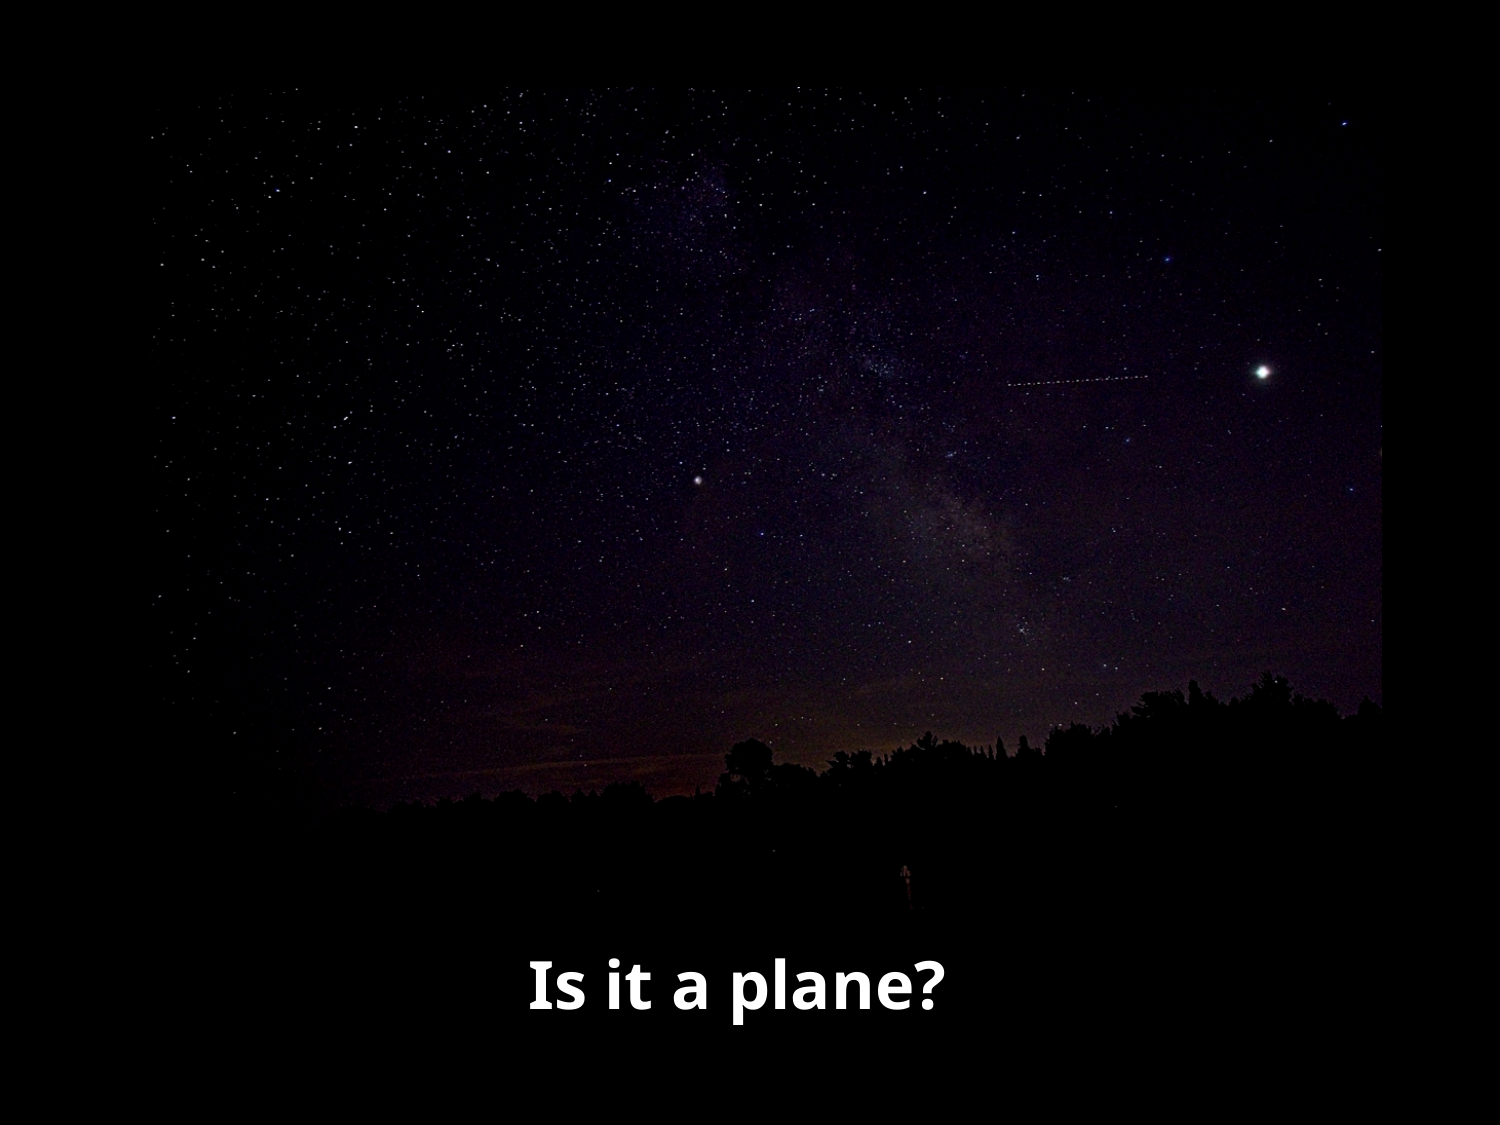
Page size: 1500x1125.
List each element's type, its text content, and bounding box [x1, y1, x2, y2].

picture [149, 87, 1383, 909]
title Is it a plane? [287, 936, 1188, 1030]
